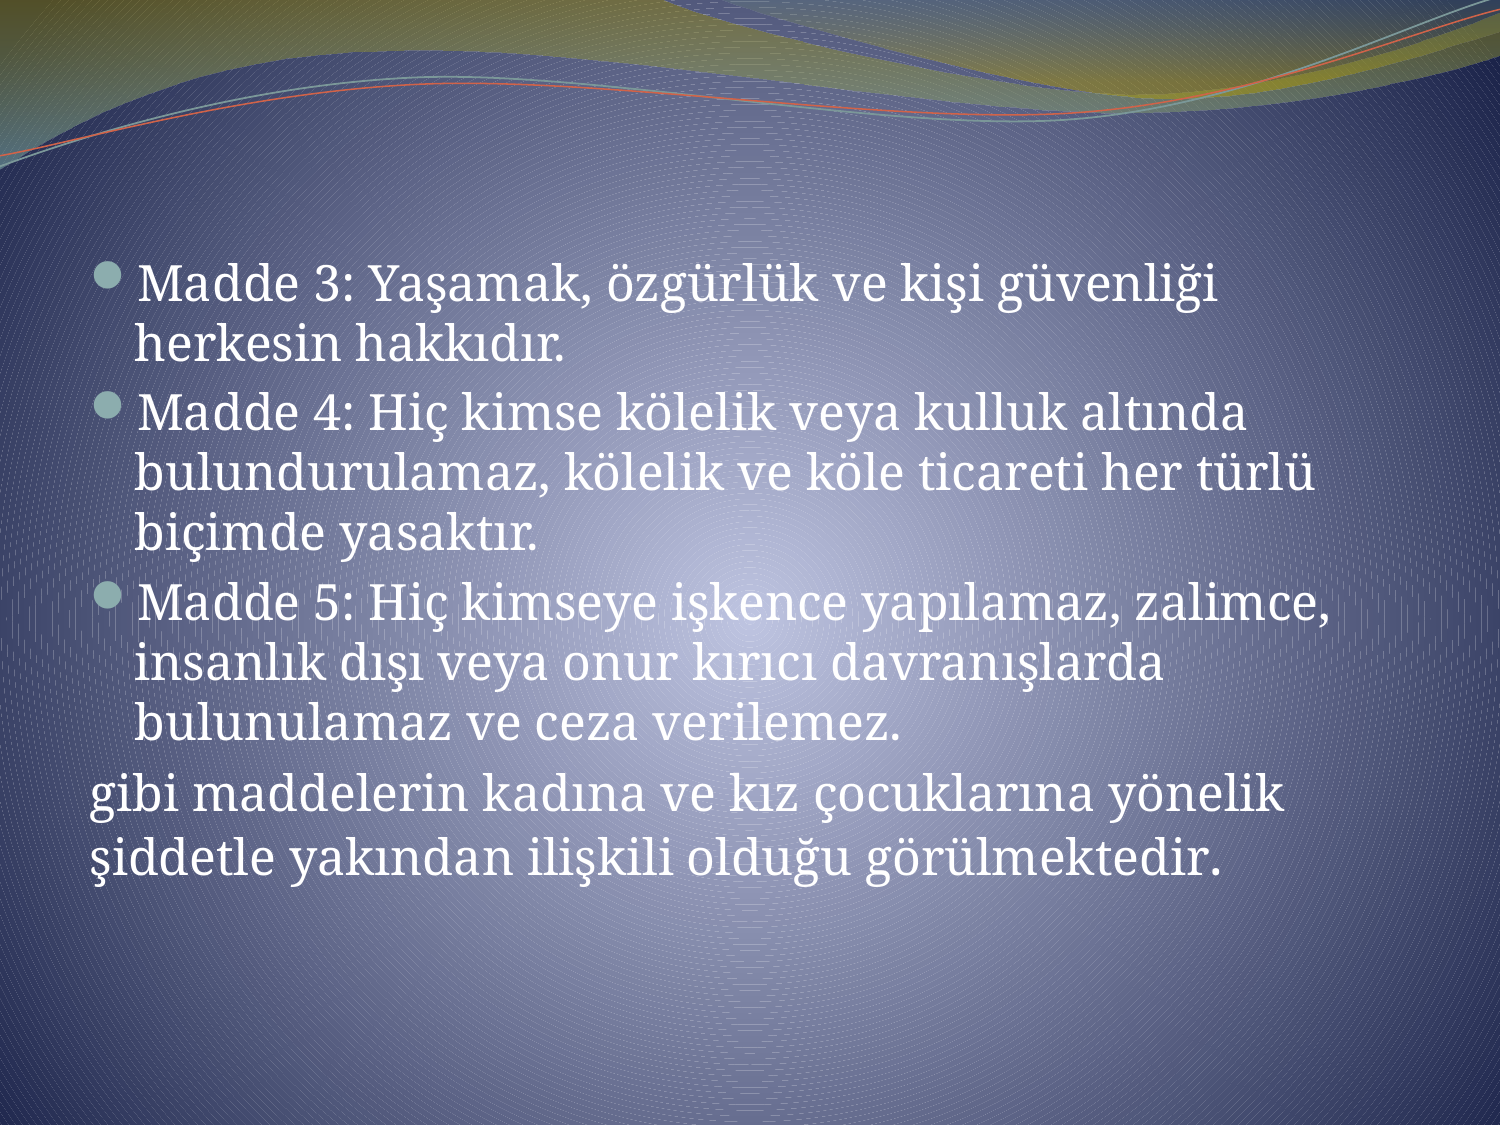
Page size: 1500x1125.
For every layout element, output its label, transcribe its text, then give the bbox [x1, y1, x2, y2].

list Madde 3: Yaşamak, özgürlük ve kişi güvenliği herkesin hakkıdır. Madde 4: Hiç kimse kölelik veya kulluk altında bulundurulamaz, kölelik ve köle ticareti her türlü biçimde yasaktır. Madde 5: Hiç kimseye işkence yapılamaz, zalimce, insanlık dışı veya onur kırıcı davranışlarda bulunulamaz ve ceza verilemez. gibi maddelerin kadına ve kız çocuklarına yönelik şiddetle yakından ilişkili olduğu görülmektedir. [75, 243, 1425, 1038]
